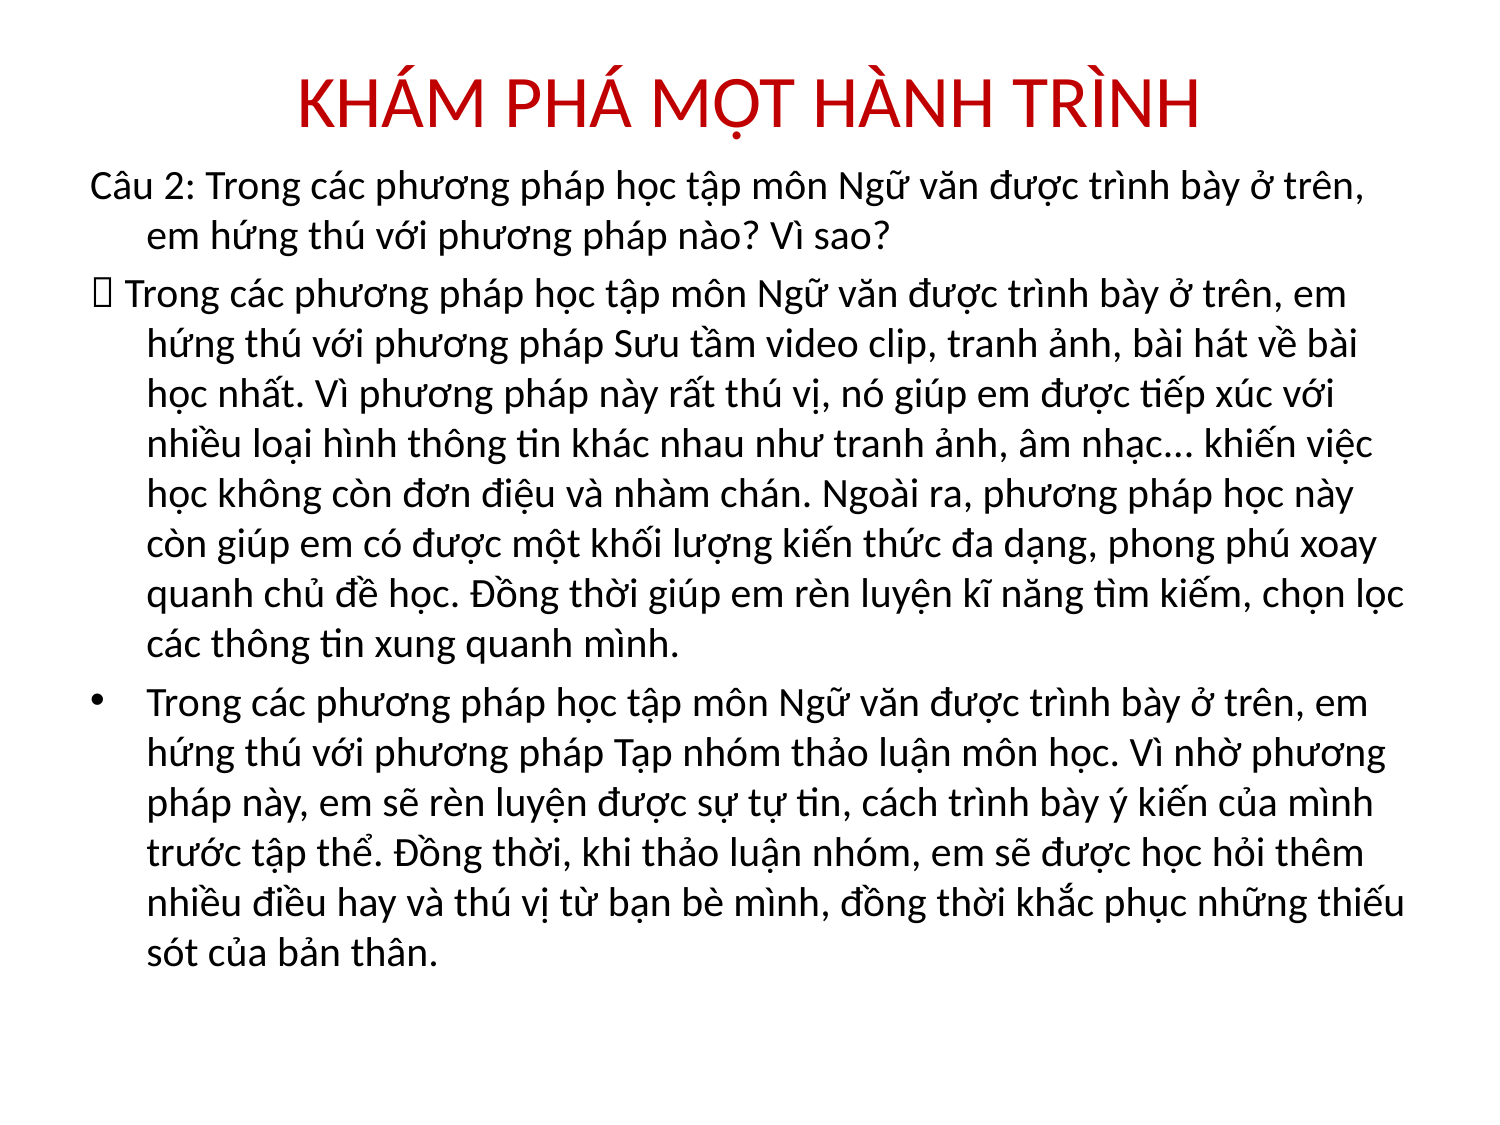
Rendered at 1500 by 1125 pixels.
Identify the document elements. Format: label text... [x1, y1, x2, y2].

title KHÁM PHÁ MỘT HÀNH TRÌNH [75, 45, 1425, 149]
list Câu 2: Trong các phương pháp học tập môn Ngữ văn được trình bày ở trên, em hứng thú với phương pháp nào? Vì sao?  Trong các phương pháp học tập môn Ngữ văn được trình bày ở trên, em hứng thú với phương pháp Sưu tầm video clip, tranh ảnh, bài hát về bài học nhất. Vì phương pháp này rất thú vị, nó giúp em được tiếp xúc với nhiều loại hình thông tin khác nhau như tranh ảnh, âm nhạc... khiến việc học không còn đơn điệu và nhàm chán. Ngoài ra, phương pháp học này còn giúp em có được một khối lượng kiến thức đa dạng, phong phú xoay quanh chủ đề học. Đồng thời giúp em rèn luyện kĩ năng tìm kiếm, chọn lọc các thông tin xung quanh mình. Trong các phương pháp học tập môn Ngữ văn được trình bày ở trên, em hứng thú với phương pháp Tạp nhóm thảo luận môn học. Vì nhờ phương pháp này, em sẽ rèn luyện được sự tự tin, cách trình bày ý kiến của mình trước tập thể. Đồng thời, khi thảo luận nhóm, em sẽ được học hỏi thêm nhiều điều hay và thú vị từ bạn bè mình, đồng thời khắc phục những thiếu sót của bản thân. [75, 149, 1425, 1038]
